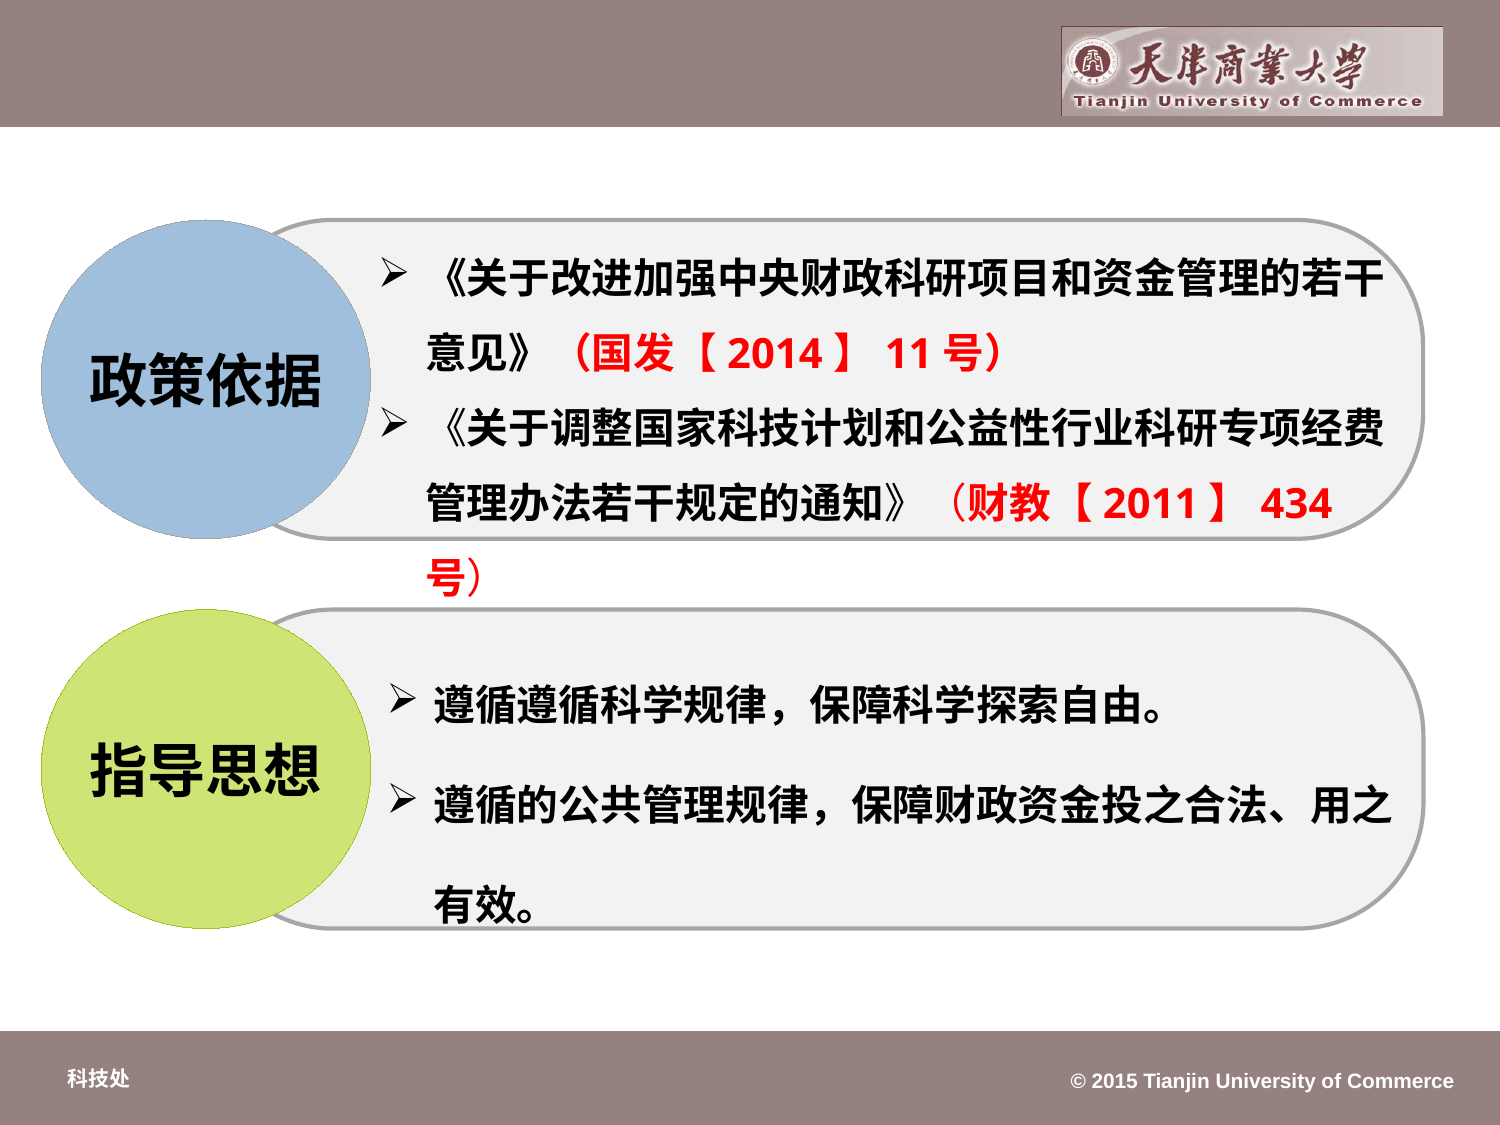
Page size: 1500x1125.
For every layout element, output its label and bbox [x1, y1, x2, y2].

text_box [40, 219, 1430, 539]
picture [0, 1031, 1500, 1125]
picture [0, 0, 1500, 127]
text_box [40, 609, 1436, 940]
